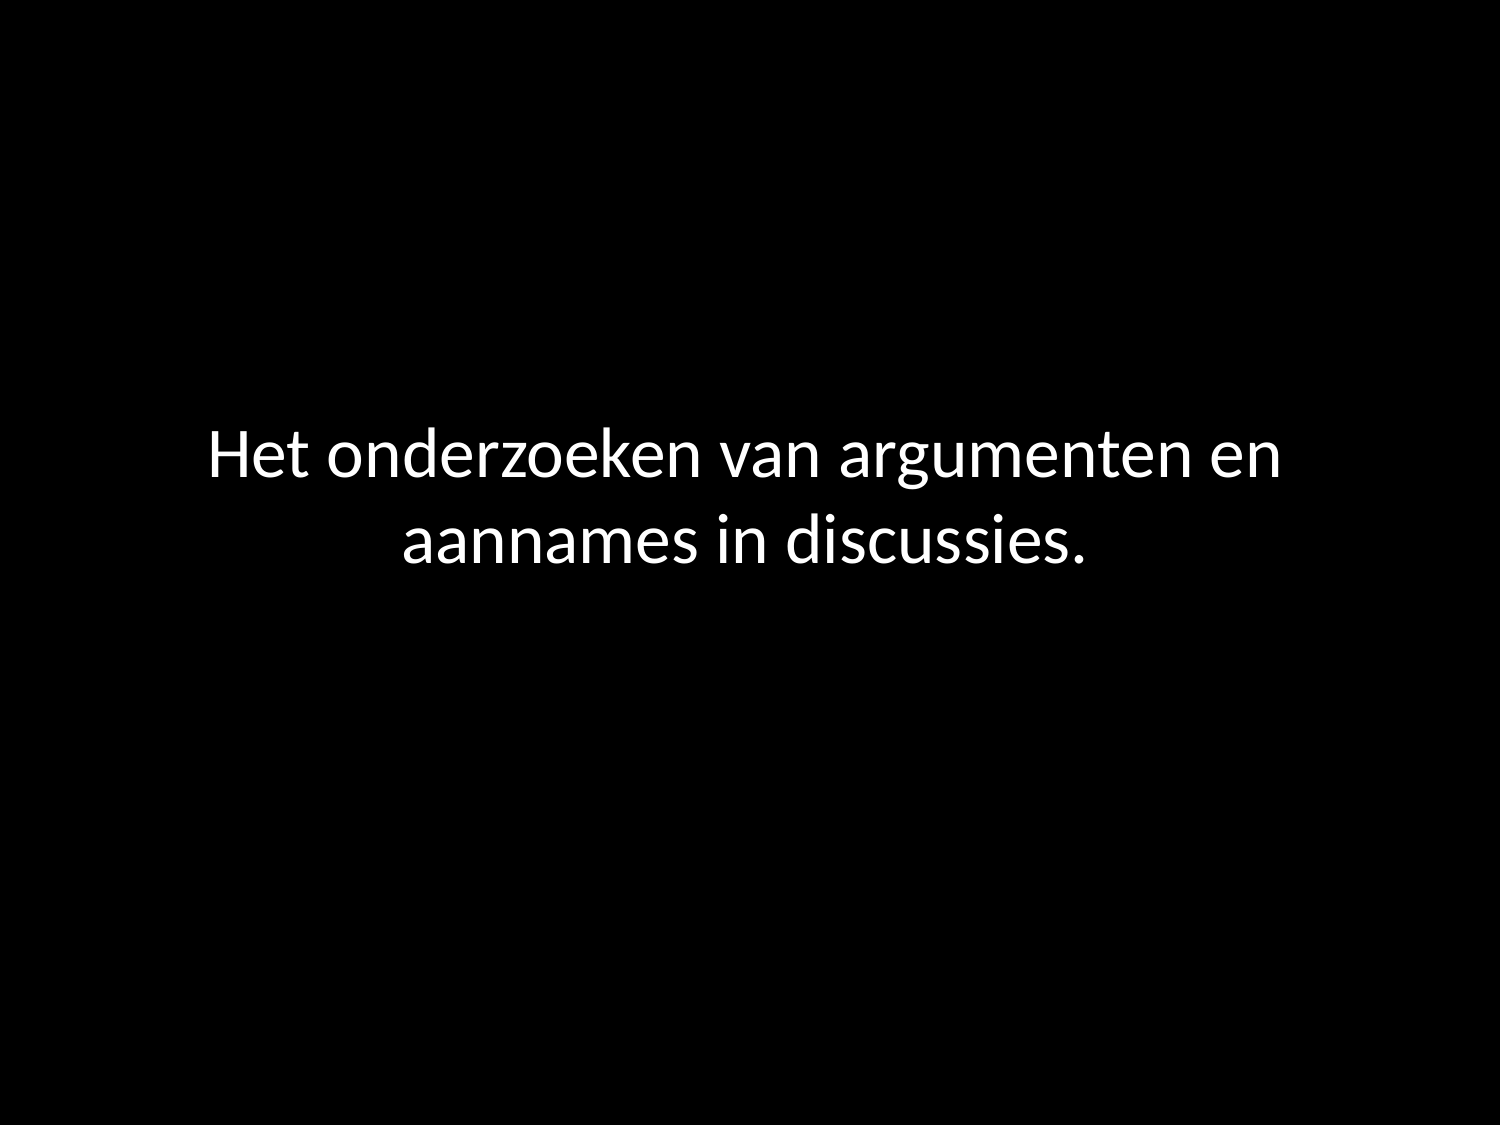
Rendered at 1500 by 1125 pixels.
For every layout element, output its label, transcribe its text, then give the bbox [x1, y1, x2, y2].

title Het onderzoeken van argumenten en aannames in discussies. [70, 398, 1421, 586]
